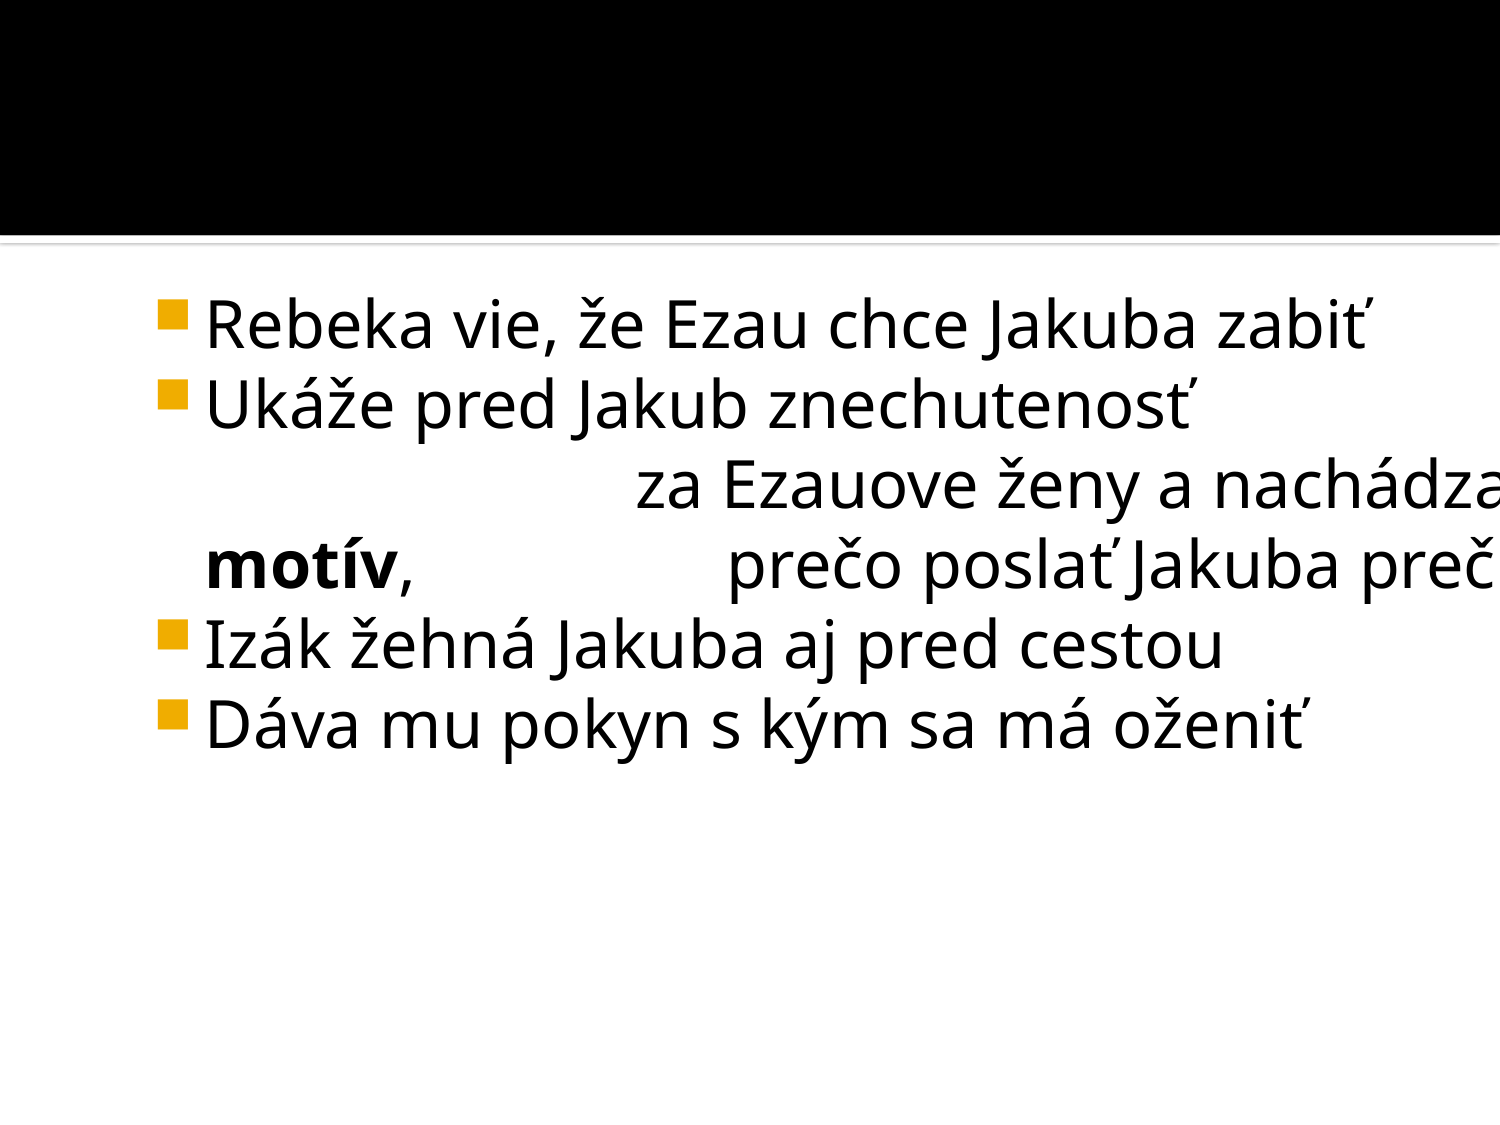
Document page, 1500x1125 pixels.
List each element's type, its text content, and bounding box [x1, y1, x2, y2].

list Rebeka vie, že Ezau chce Jakuba zabiť Ukáže pred Jakub znechutenosť za Ezauove ženy a nachádza motív, prečo poslať Jakuba preč Izák žehná Jakuba aj pred cestou Dáva mu pokyn s kým sa má oženiť [123, 267, 1500, 1010]
